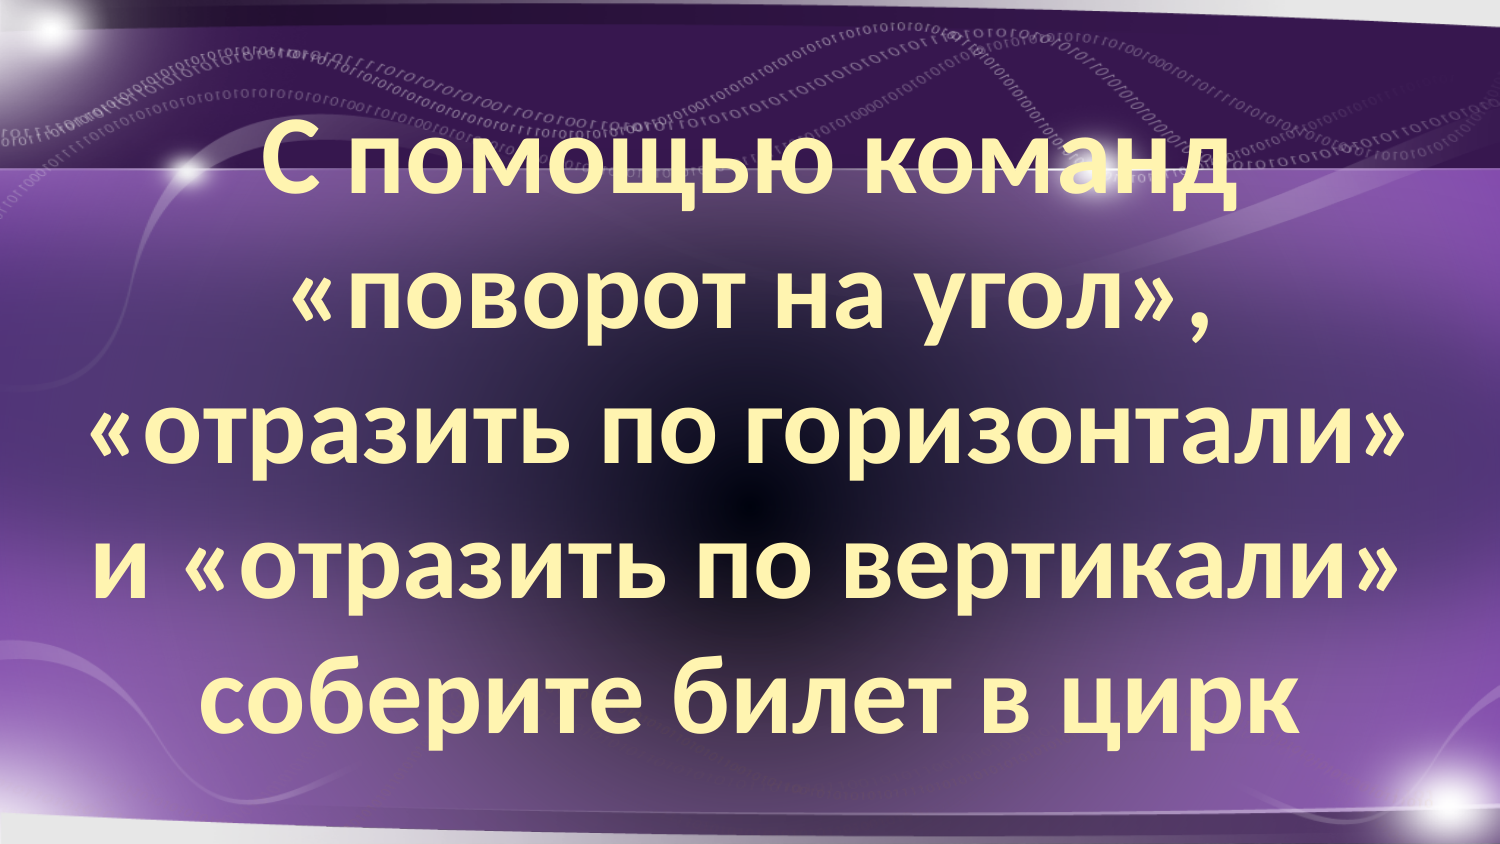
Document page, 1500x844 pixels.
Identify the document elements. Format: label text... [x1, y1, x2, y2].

text_box С помощью команд «поворот на угол», «отразить по горизонтали» и «отразить по вертикали» соберите билет в цирк [41, 73, 1459, 764]
picture [0, 0, 1500, 844]
